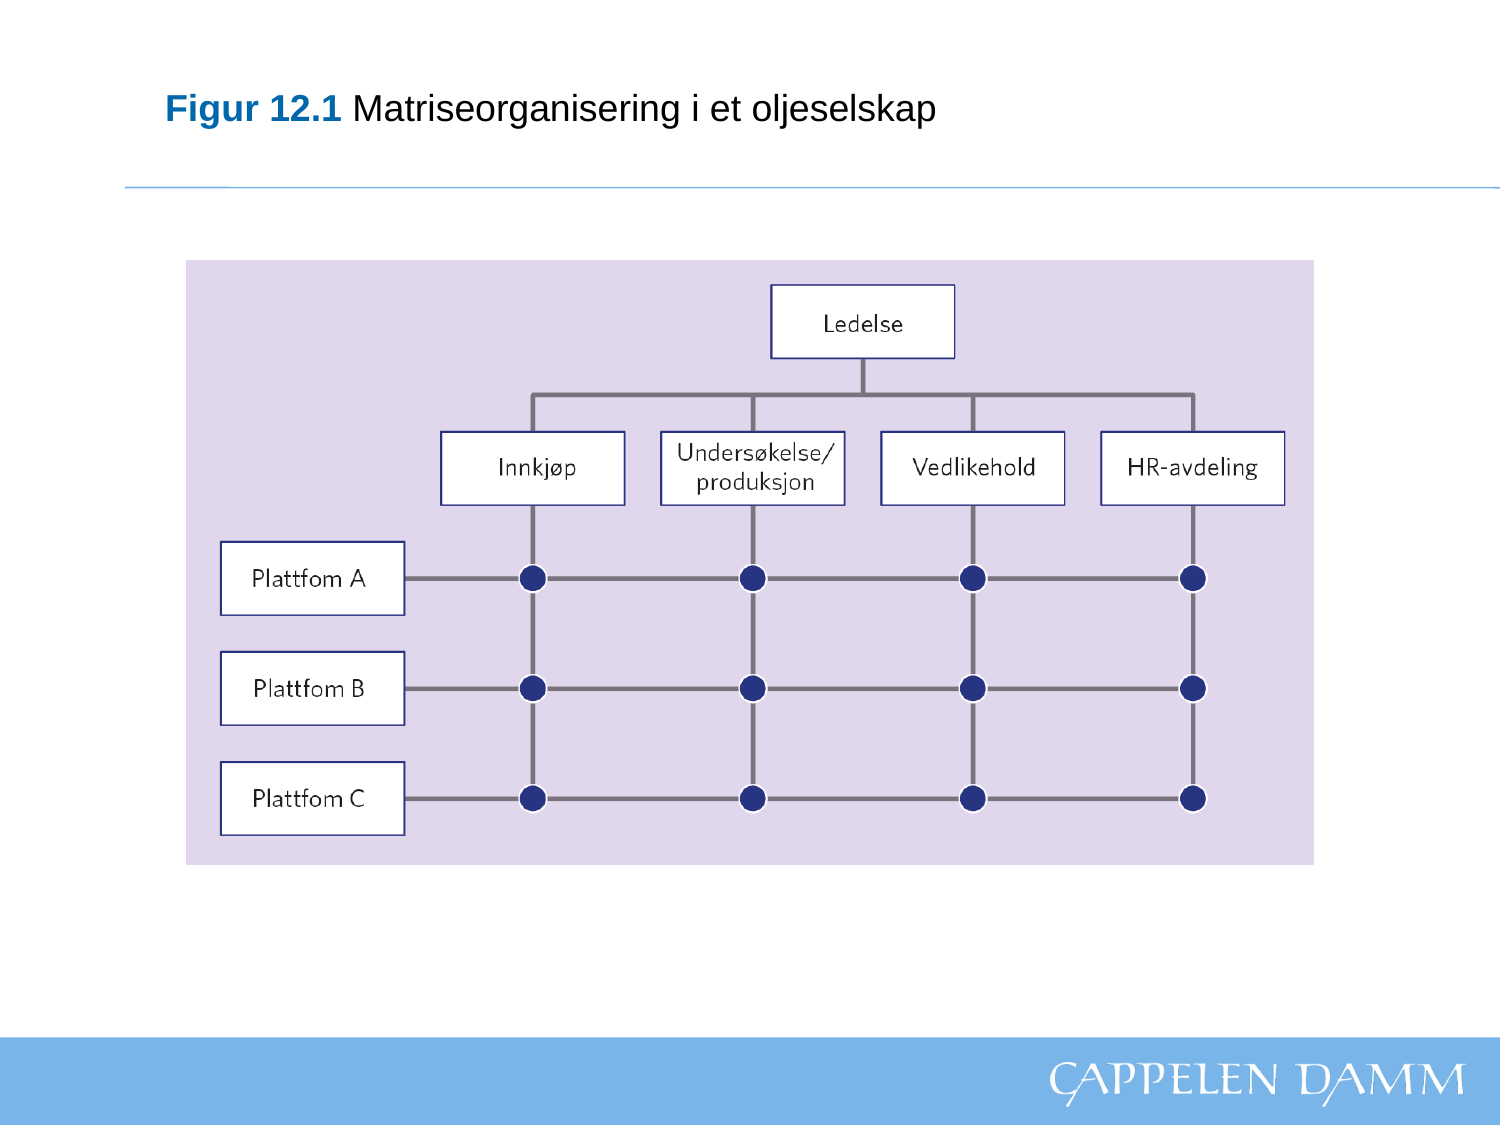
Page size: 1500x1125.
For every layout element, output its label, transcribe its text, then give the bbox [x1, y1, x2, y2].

text_box Figur 12.1 Matriseorganisering i et oljeselskap [149, 62, 1350, 190]
picture [185, 259, 1315, 866]
picture [1050, 1062, 1466, 1107]
